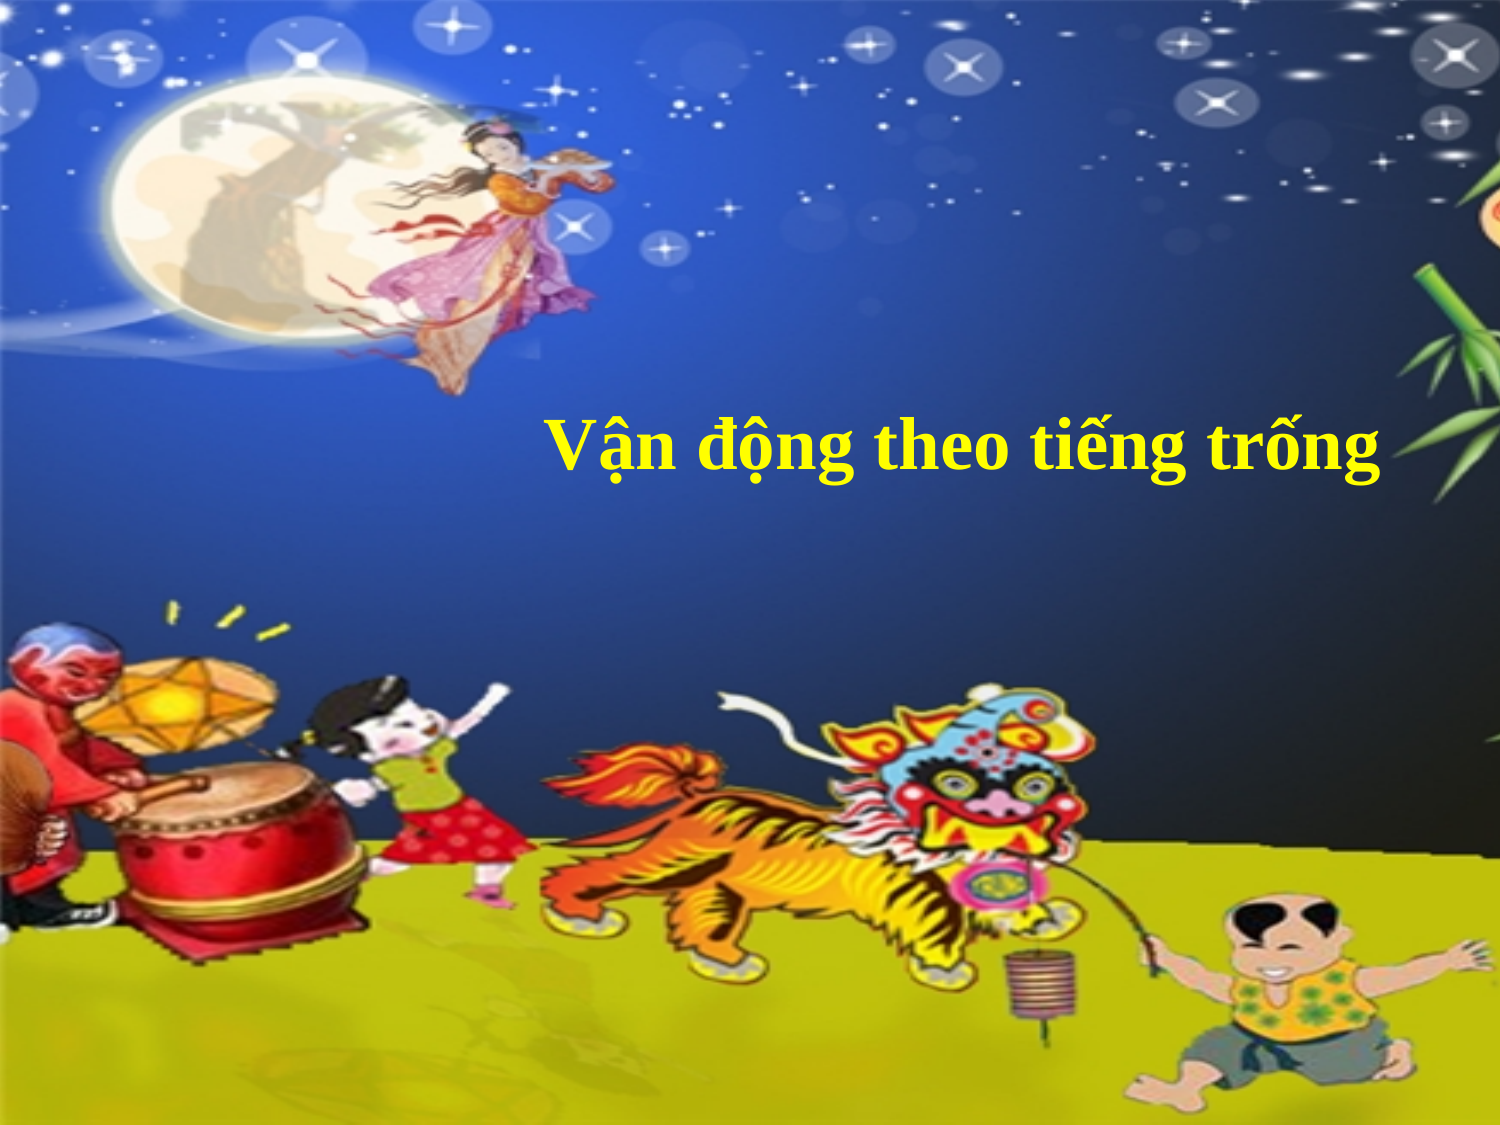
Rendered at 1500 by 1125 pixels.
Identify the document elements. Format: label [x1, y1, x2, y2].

list [0, 0, 1500, 1125]
